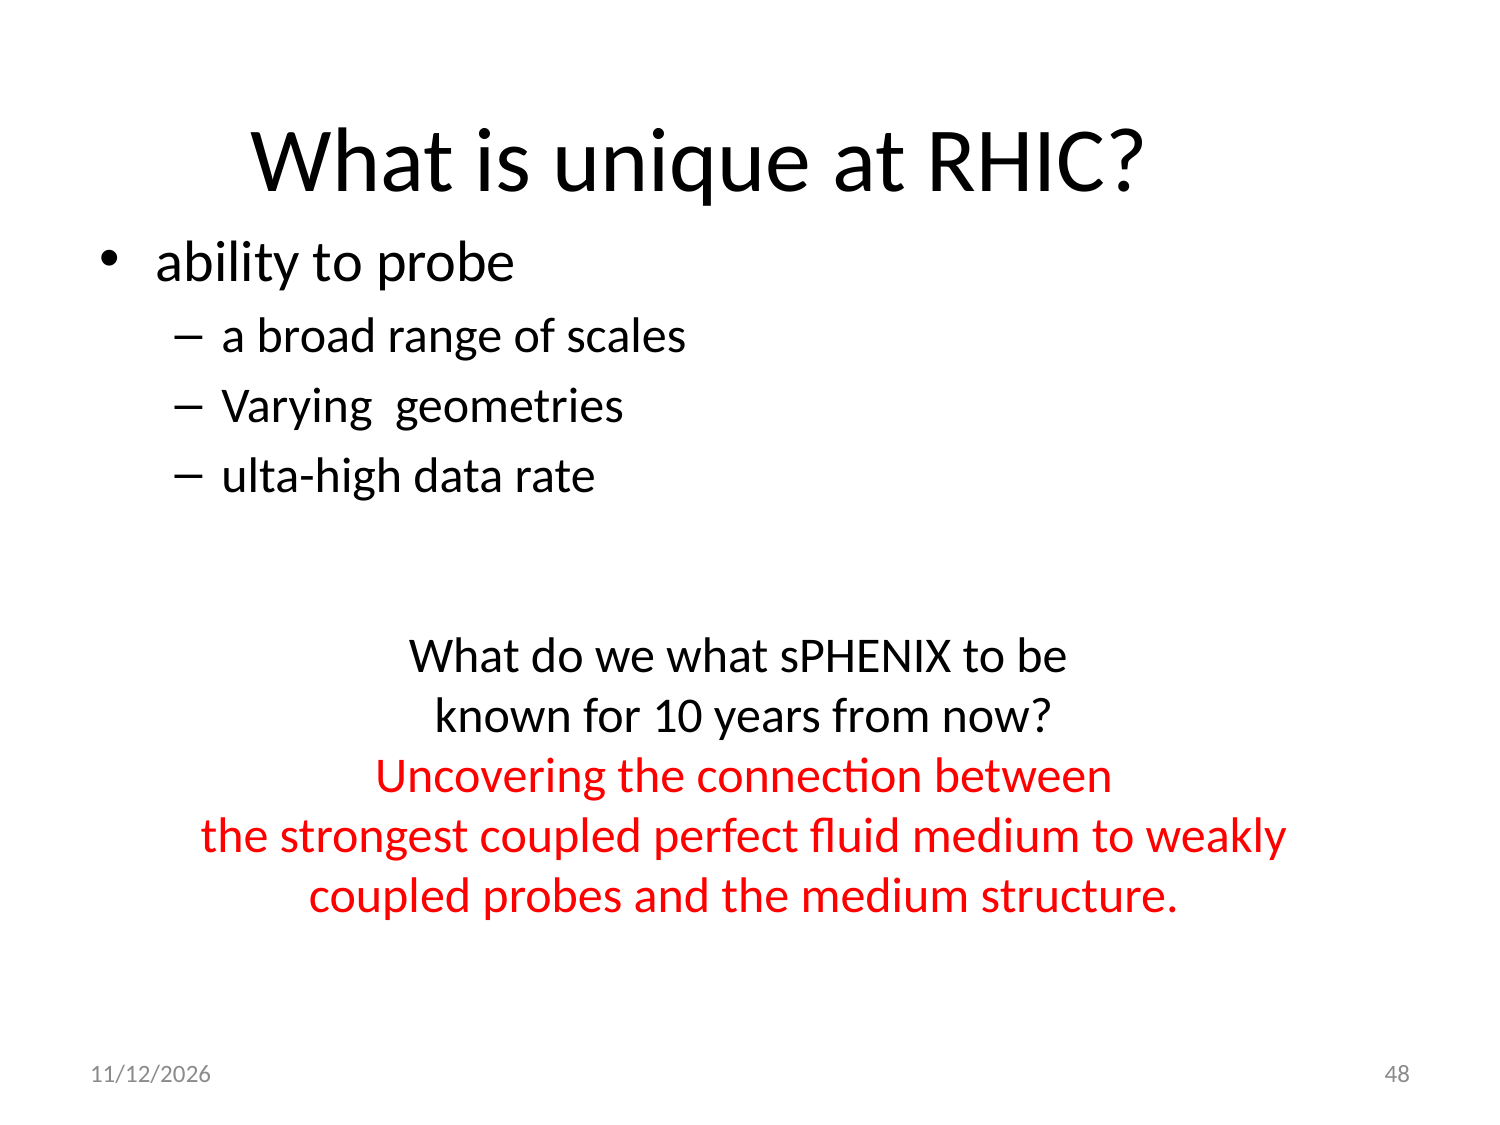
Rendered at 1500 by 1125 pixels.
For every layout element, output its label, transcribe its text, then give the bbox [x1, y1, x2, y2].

title What is unique at RHIC? [25, 61, 1376, 249]
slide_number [75, 1042, 425, 1103]
text_box What do we what sPHENIX to be known for 10 years from now? Uncovering the connection between the strongest coupled perfect fluid medium to weakly coupled probes and the medium structure. [145, 615, 1343, 991]
slide_number 48 [1074, 1042, 1425, 1103]
list ability to probe a broad range of scales Varying geometries ulta-high data rate [84, 215, 1474, 958]
